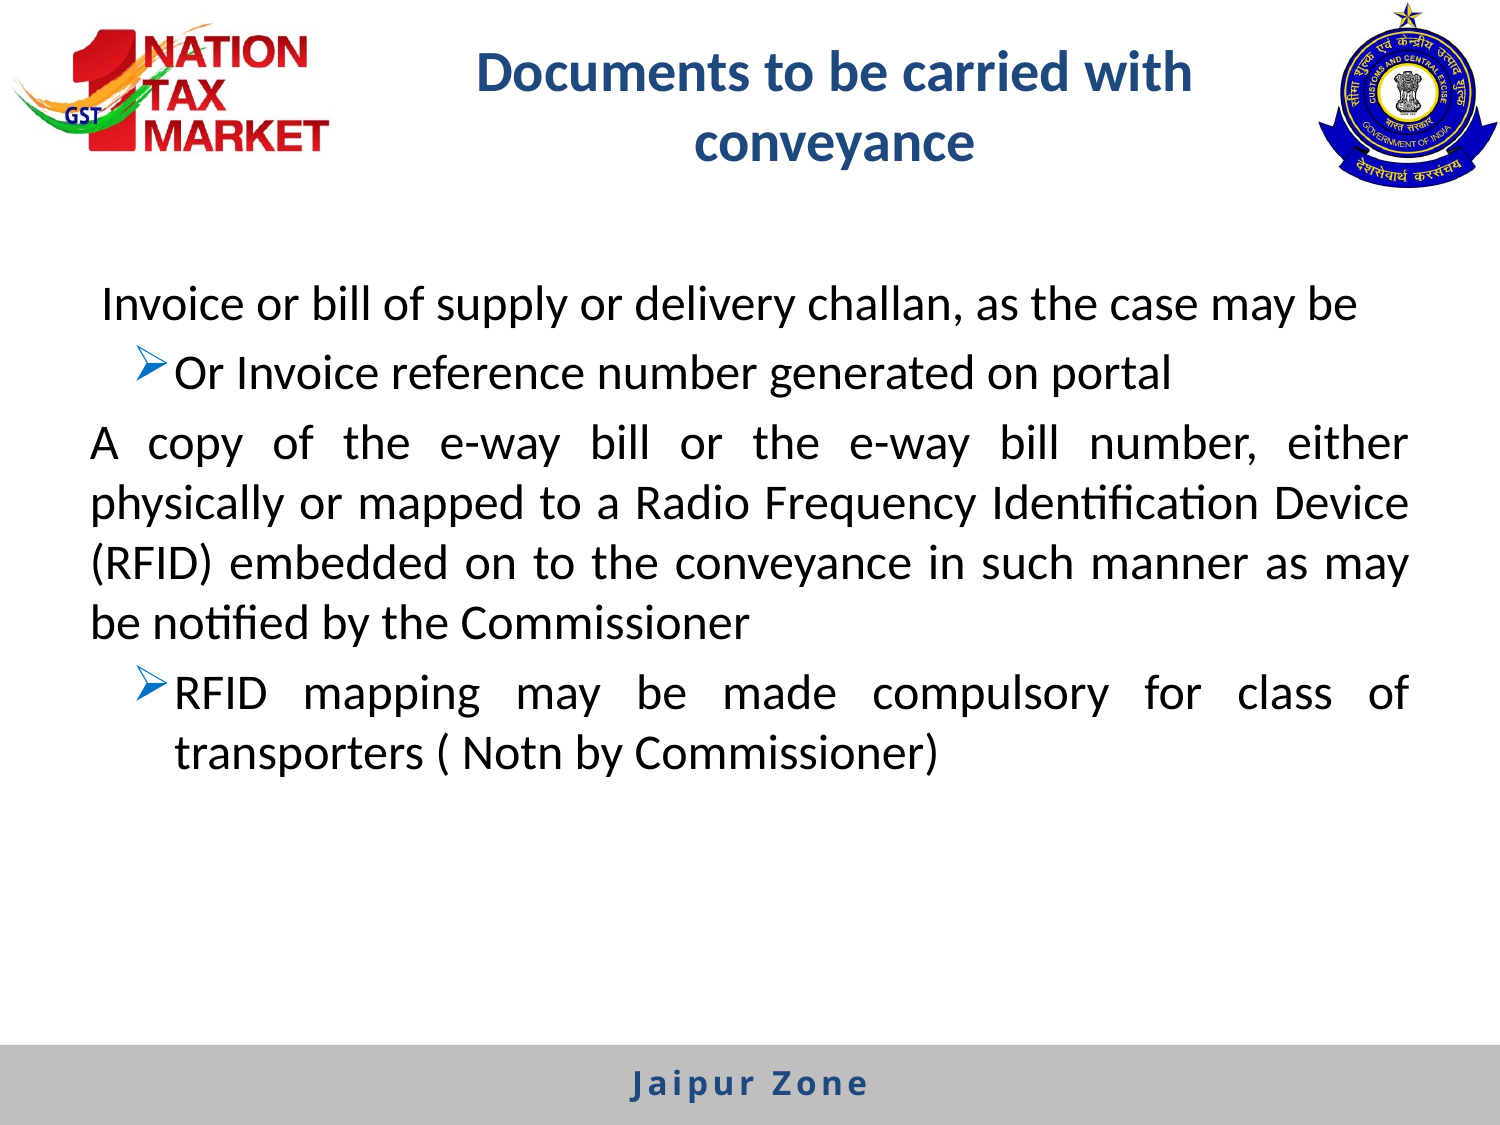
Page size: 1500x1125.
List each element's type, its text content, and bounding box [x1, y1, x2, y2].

footer Jaipur Zone [0, 1044, 1500, 1125]
list Invoice or bill of supply or delivery challan, as the case may be Or Invoice reference number generated on portal A copy of the e-way bill or the e-way bill number, either physically or mapped to a Radio Frequency Identification Device (RFID) embedded on to the conveyance in such manner as may be notified by the Commissioner RFID mapping may be made compulsory for class of transporters ( Notn by Commissioner) [75, 262, 1425, 1005]
picture [0, 1, 339, 169]
title Documents to be carried with conveyance [337, 18, 1333, 188]
picture [1316, 2, 1500, 188]
